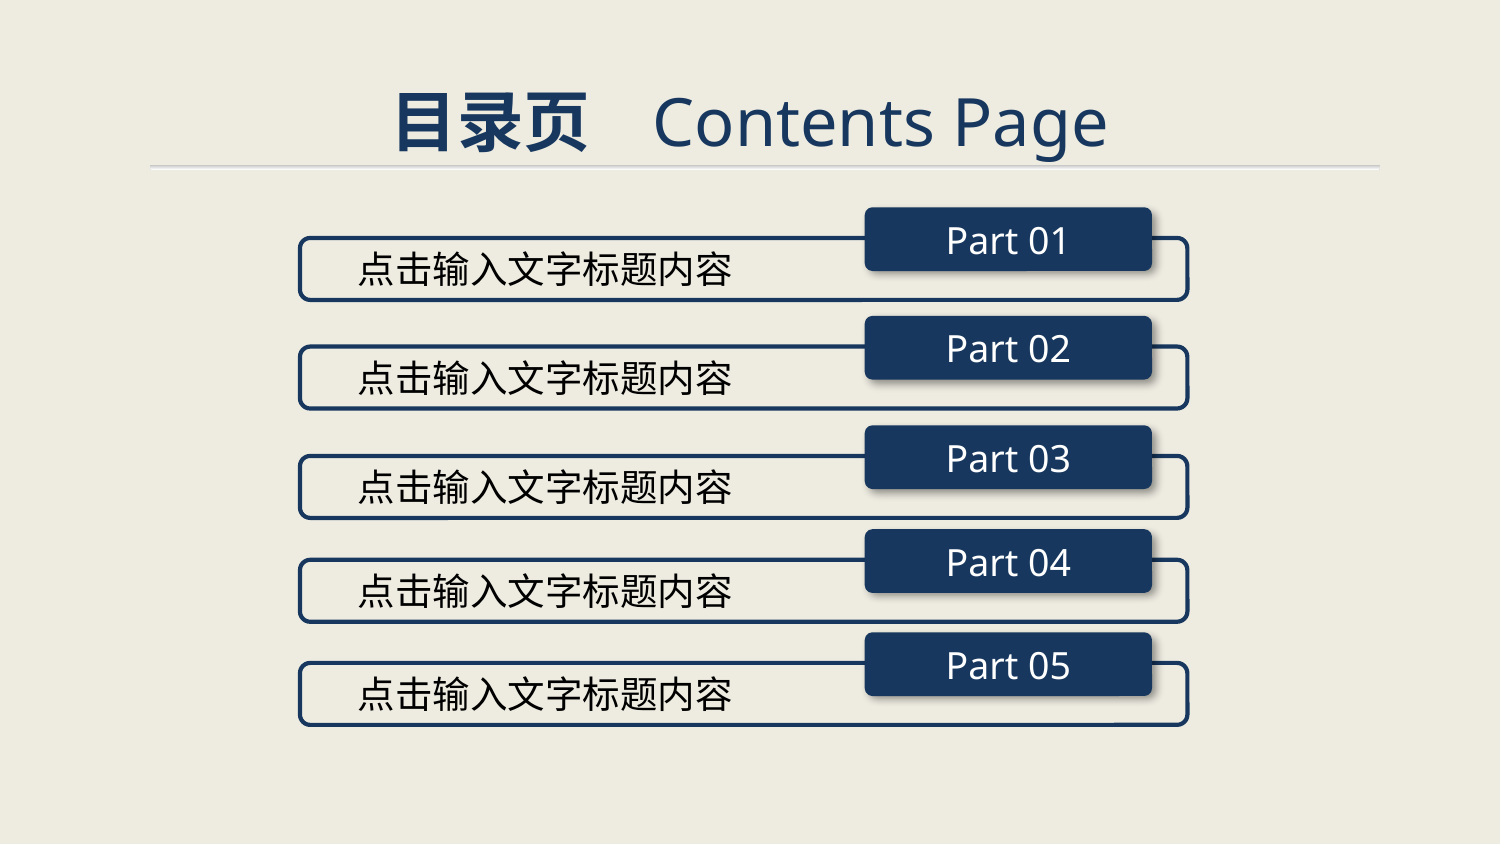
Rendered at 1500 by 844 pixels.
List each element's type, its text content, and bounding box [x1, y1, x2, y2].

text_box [299, 427, 1188, 519]
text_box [299, 530, 1188, 623]
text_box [299, 634, 1188, 726]
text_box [299, 317, 1188, 409]
text_box [147, 162, 1383, 172]
text_box 目录页 Contents Page [350, 34, 1151, 166]
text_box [299, 209, 1188, 301]
